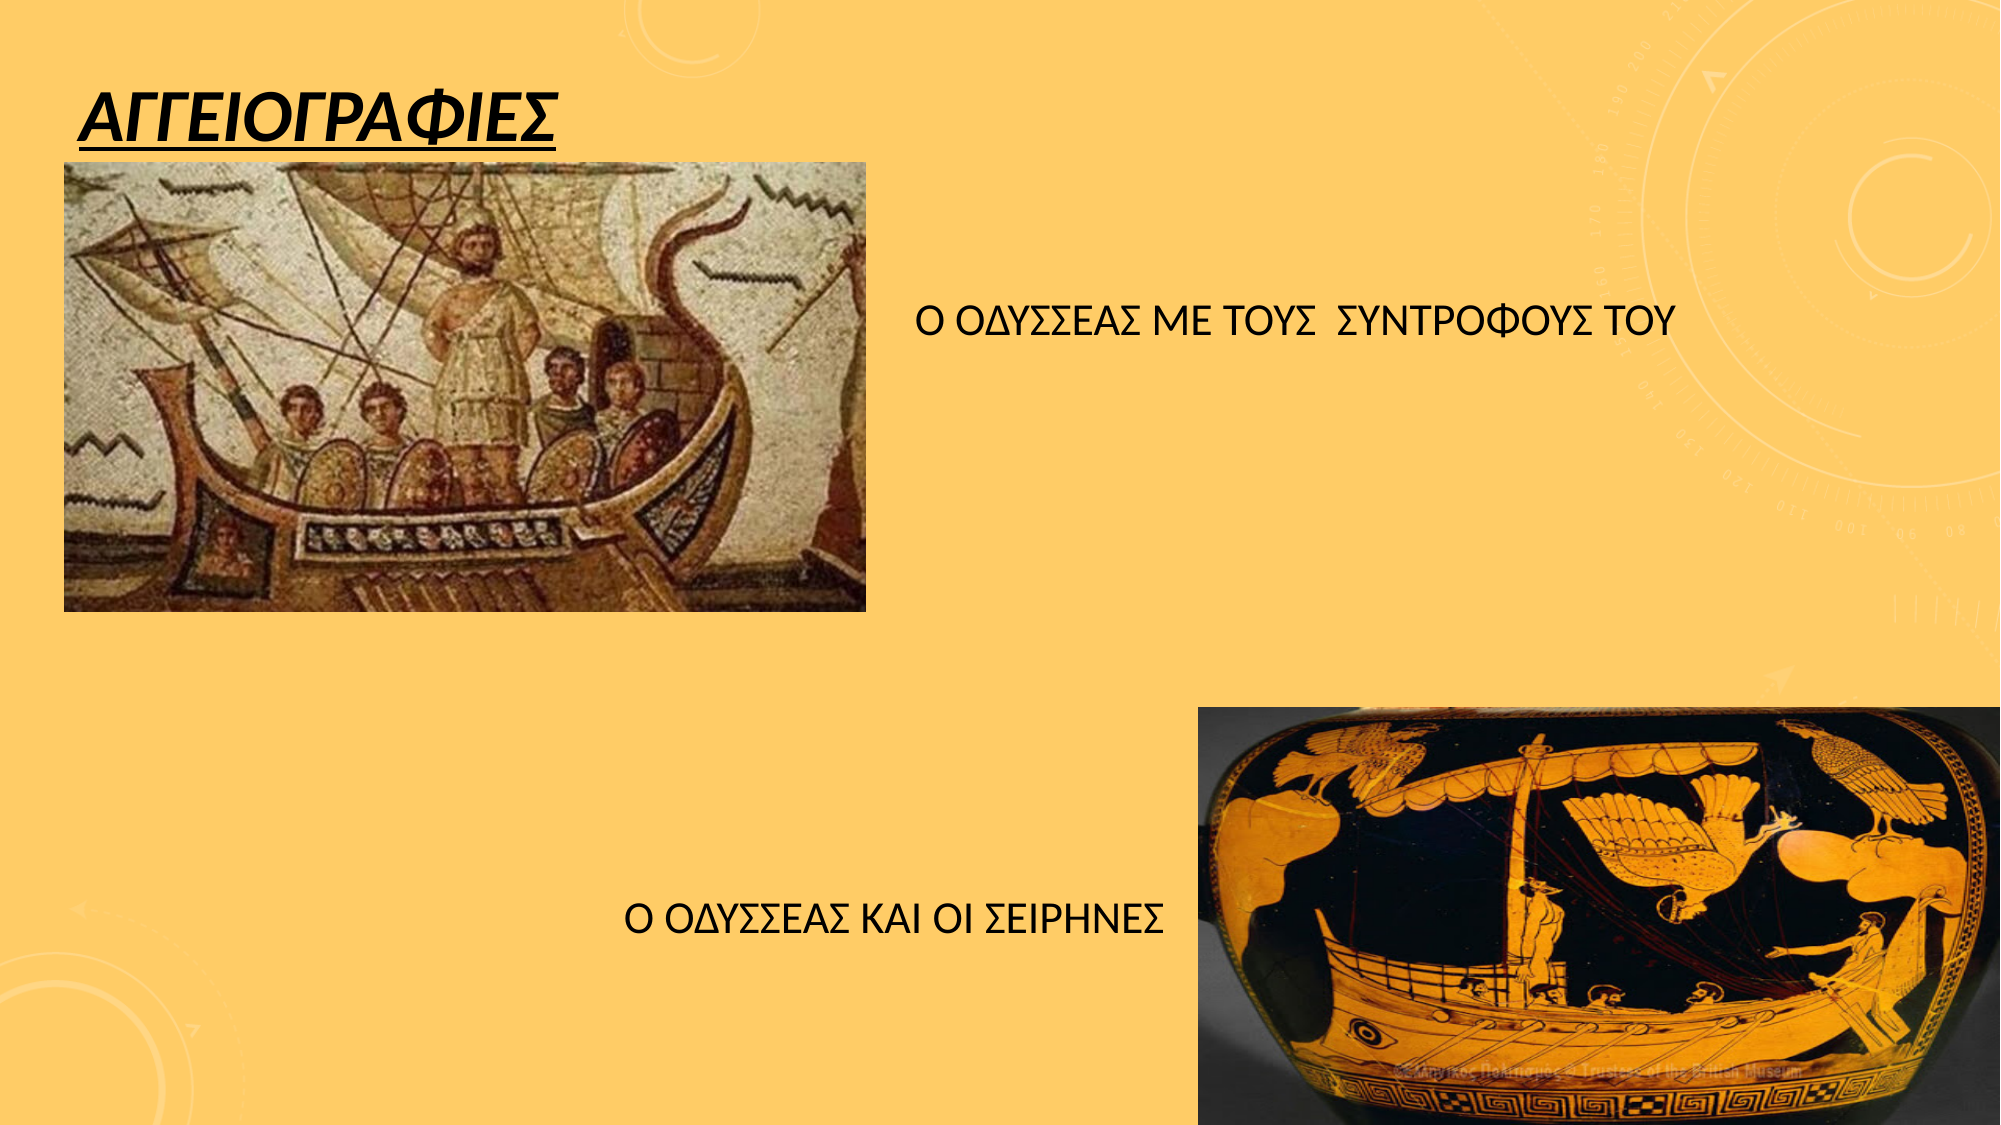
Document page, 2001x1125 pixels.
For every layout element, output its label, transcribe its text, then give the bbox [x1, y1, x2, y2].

text_box ΑΓΓΕΙΟΓΡΑΦΙΕΣ [64, 59, 1948, 345]
text_box Ο ΟΔΥΣΣΕΑΣ ΜΕ ΤΟΥΣ ΣΥΝΤΡΟΦΟΥΣ ΤΟΥ [900, 282, 1782, 353]
picture [0, 0, 2000, 1125]
text_box Ο ΟΔΥΣΣΕΑΣ ΚΑΙ ΟΙ ΣΕΙΡΗΝΕΣ [609, 880, 1192, 951]
